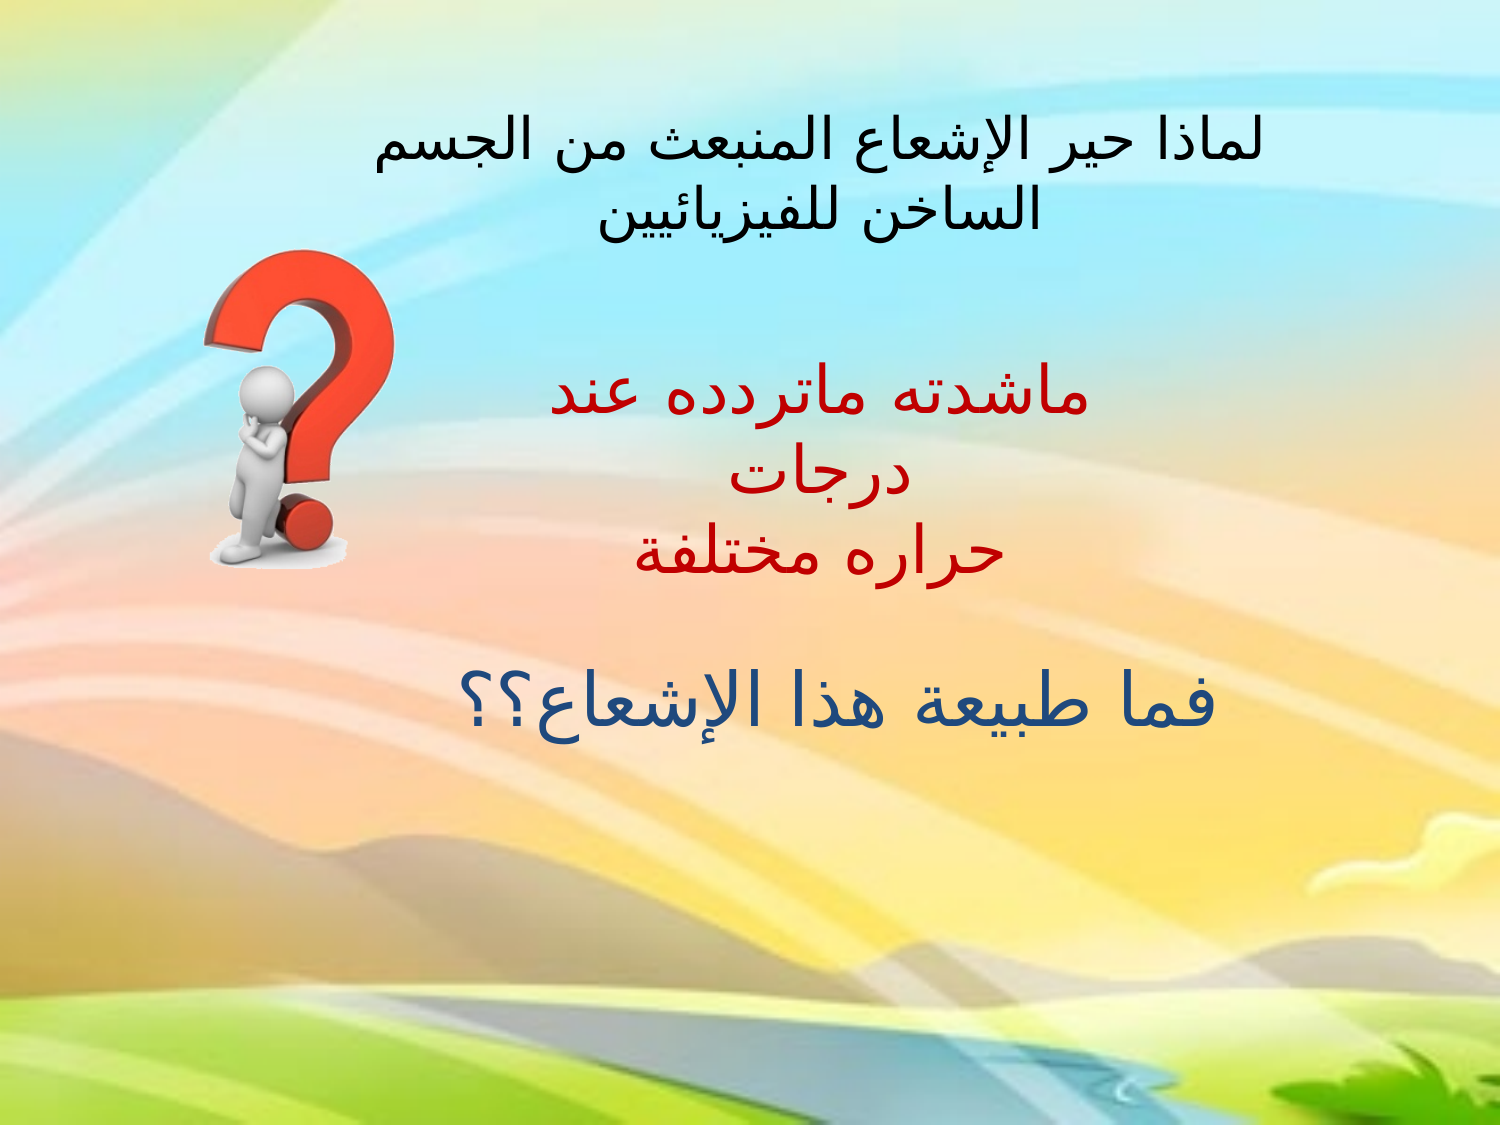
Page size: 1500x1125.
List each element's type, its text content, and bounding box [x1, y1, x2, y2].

text_box فما طبيعة هذا الإشعاع؟؟ [421, 644, 1254, 750]
text_box لماذا حير الإشعاع المنبعث من الجسم الساخن للفيزيائيين [316, 93, 1325, 249]
picture [0, 0, 1500, 1125]
text_box ماشدته ماتردده عند درجات حراره مختلفة [445, 339, 1196, 595]
